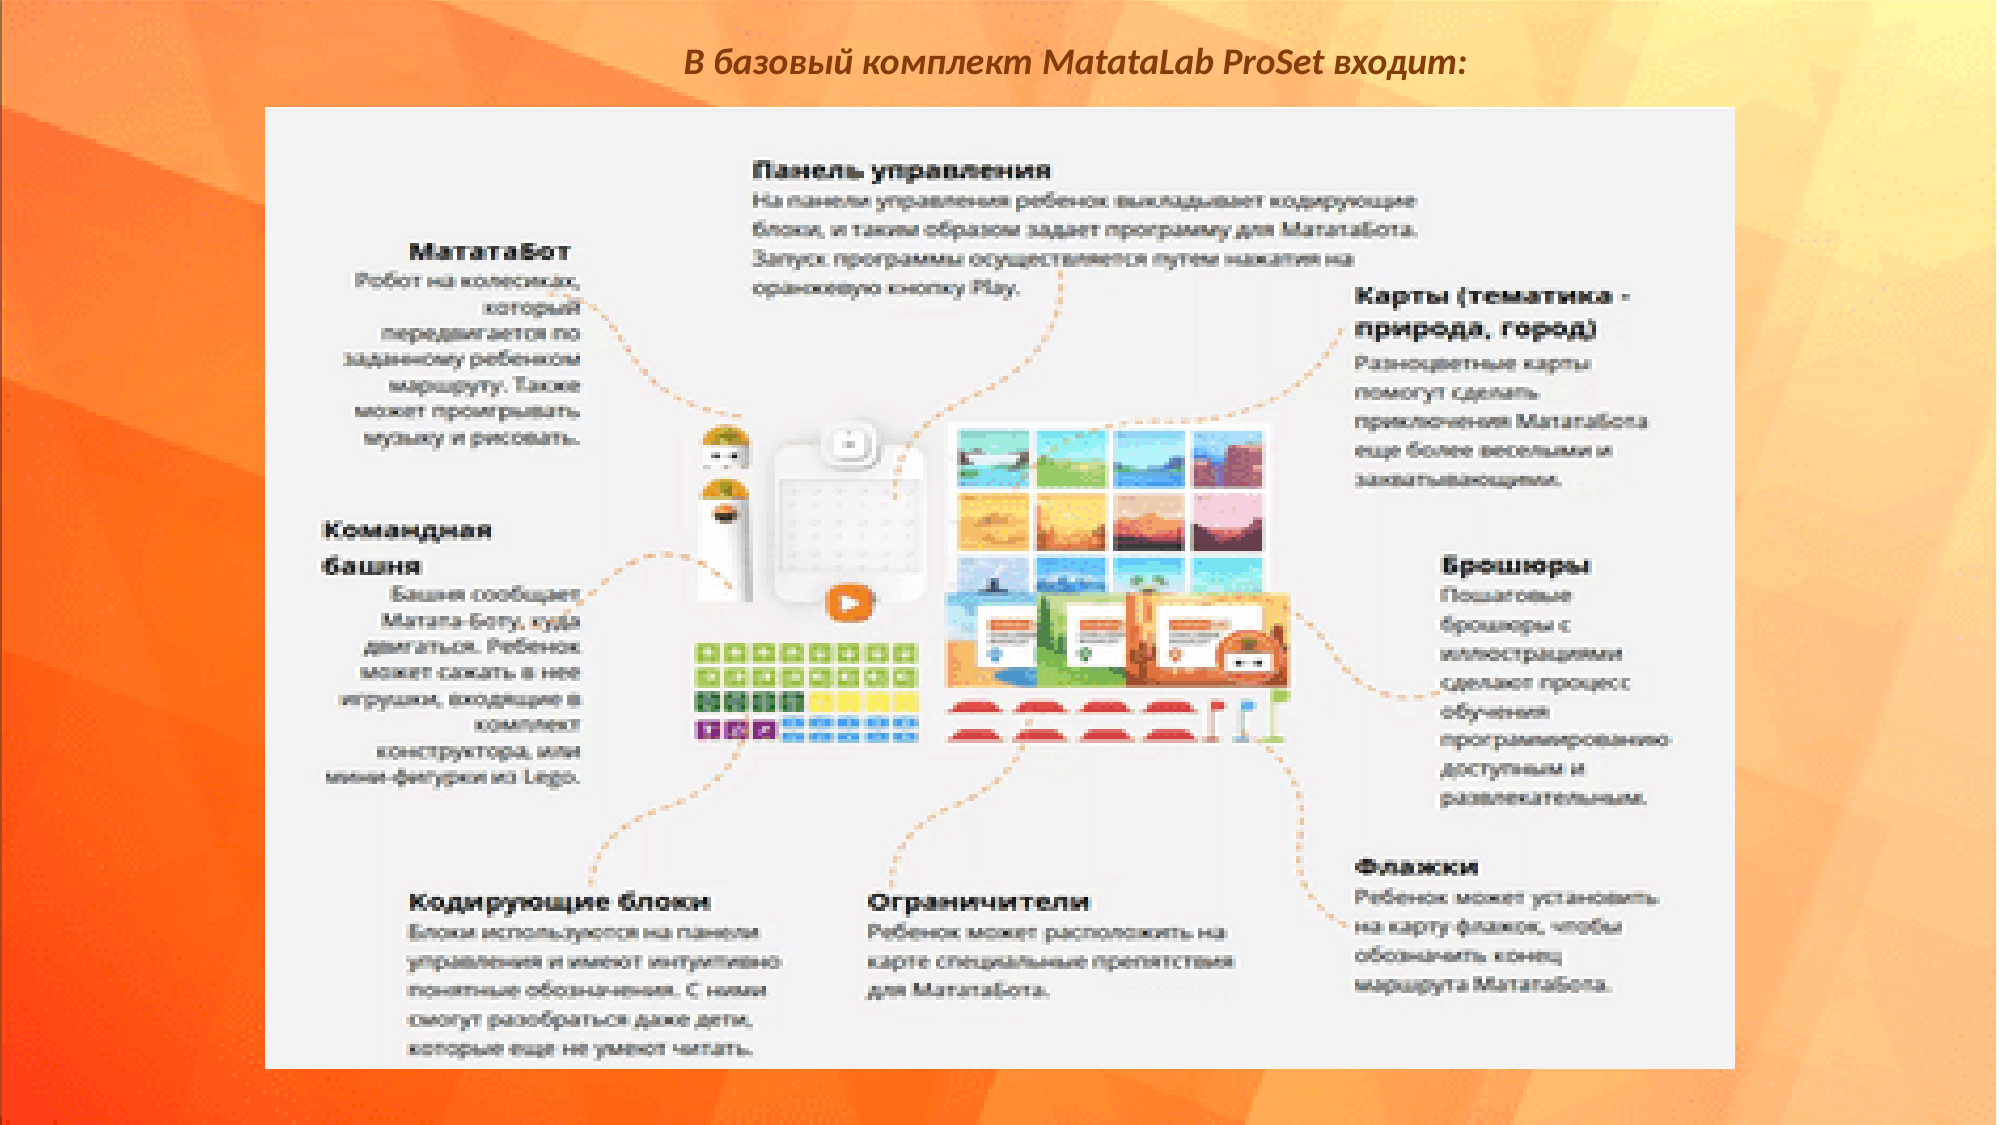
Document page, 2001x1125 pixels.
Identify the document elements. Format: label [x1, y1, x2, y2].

list [0, 0, 1997, 1125]
picture [265, 107, 1735, 1069]
